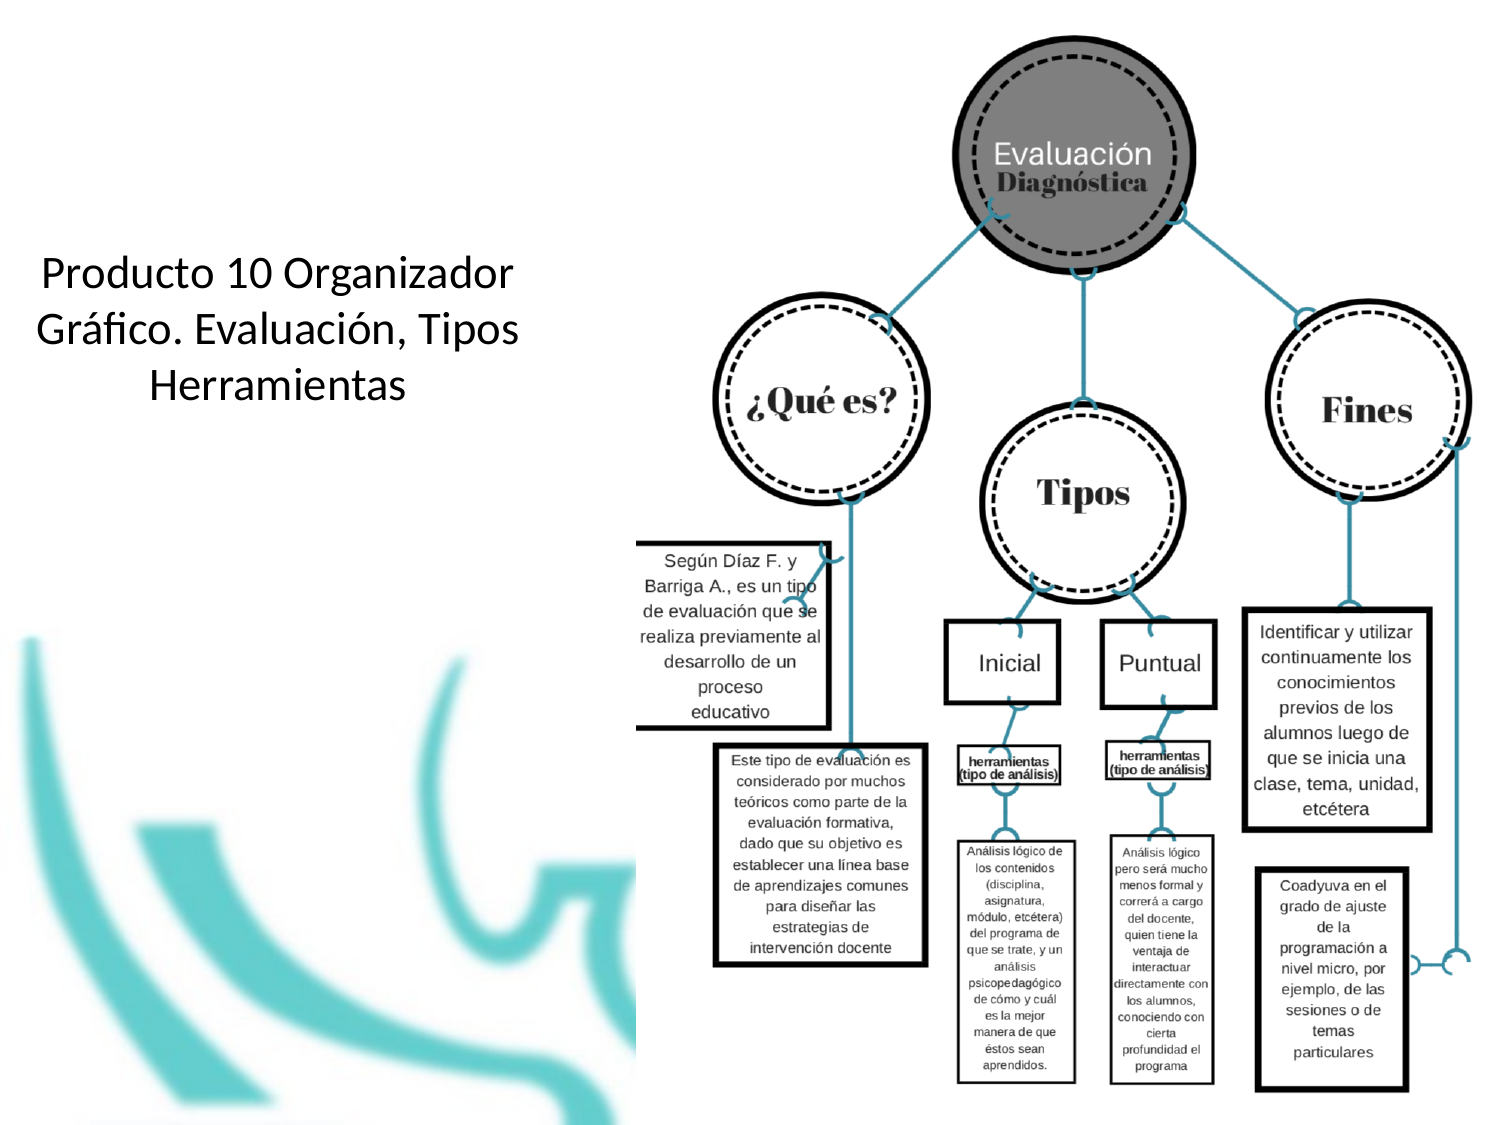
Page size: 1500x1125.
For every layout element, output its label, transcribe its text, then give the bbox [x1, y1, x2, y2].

title Producto 10 Organizador Gráfico. Evaluación, Tipos Herramientas [0, 231, 557, 420]
picture [0, 0, 635, 1125]
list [635, 0, 1500, 1125]
